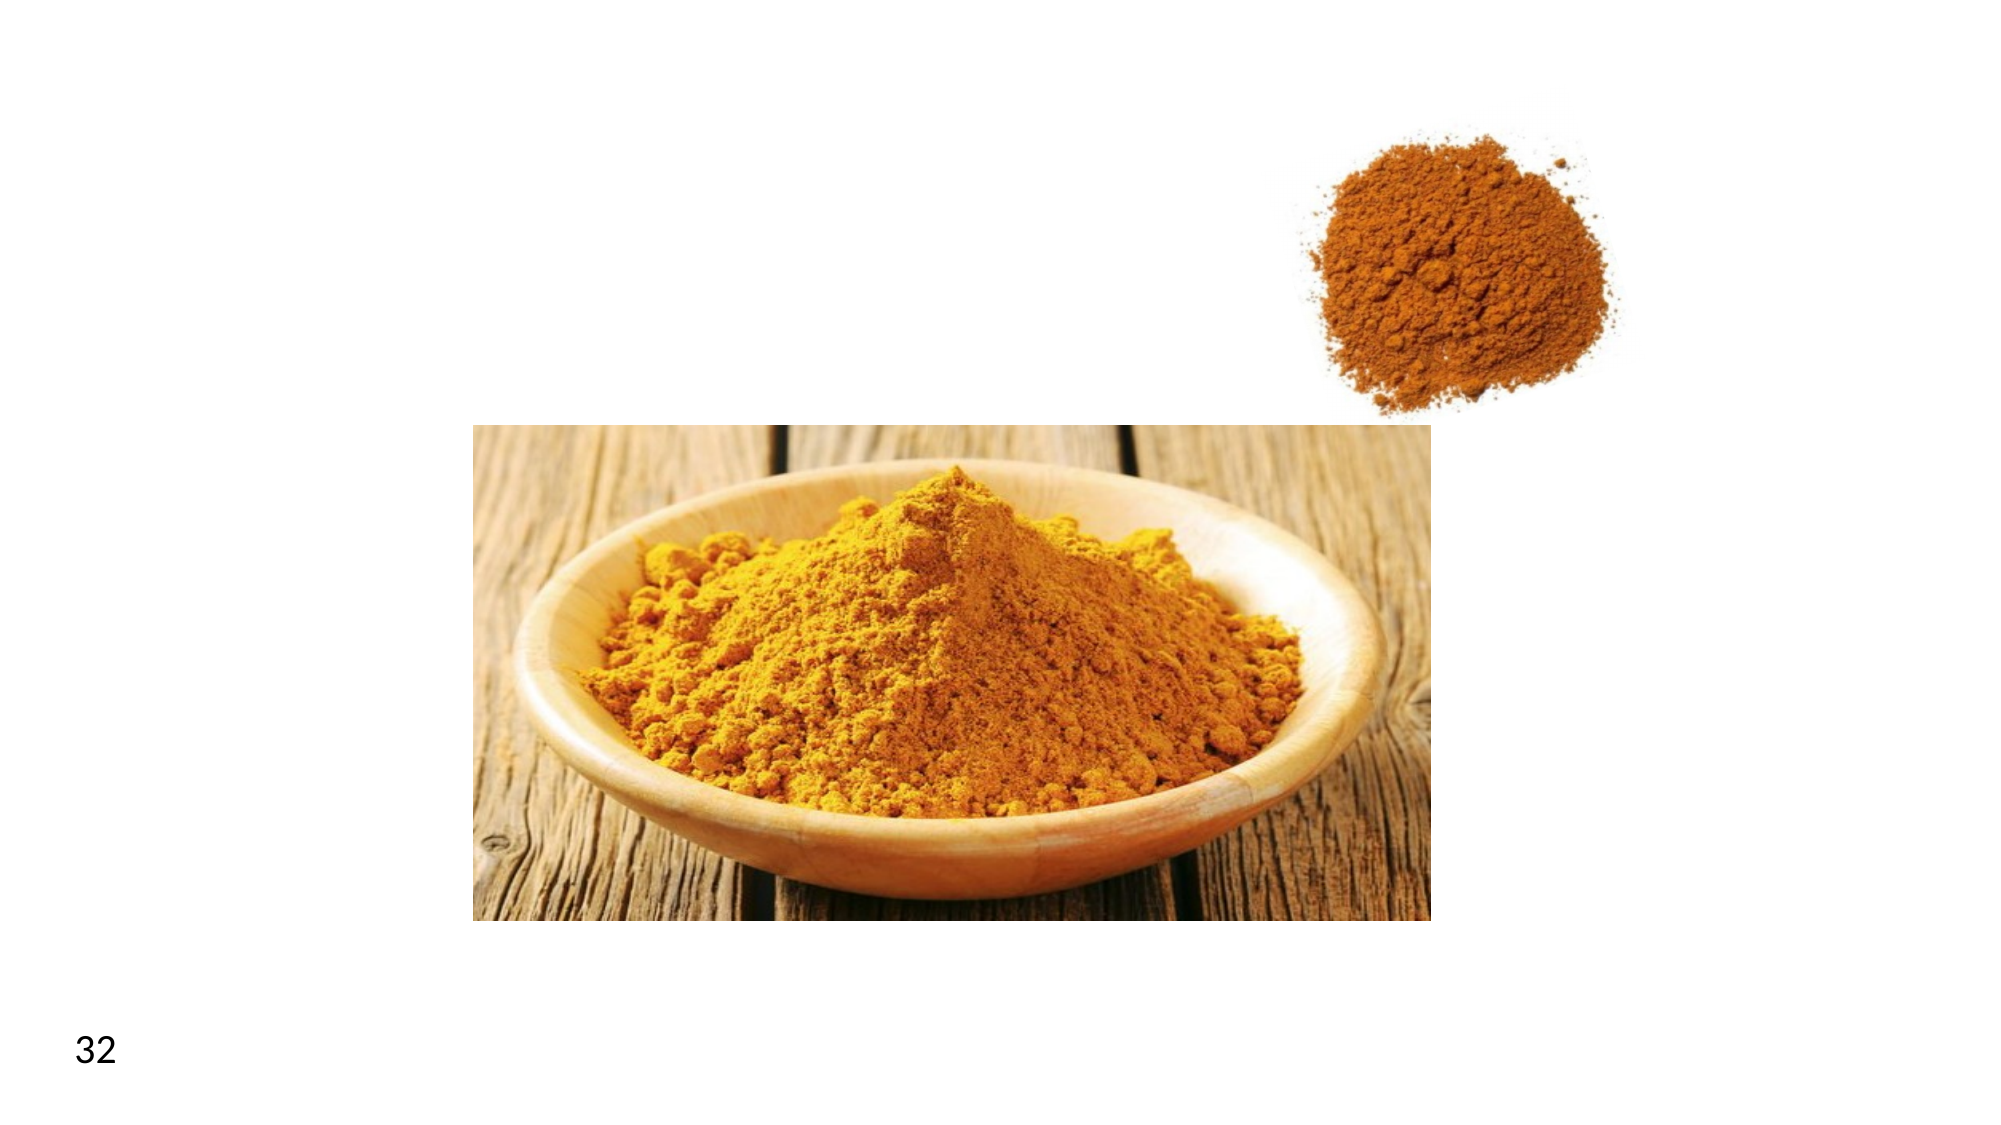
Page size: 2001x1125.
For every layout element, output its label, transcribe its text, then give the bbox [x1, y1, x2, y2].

text_box 32 [59, 1014, 132, 1079]
picture [473, 84, 1646, 921]
